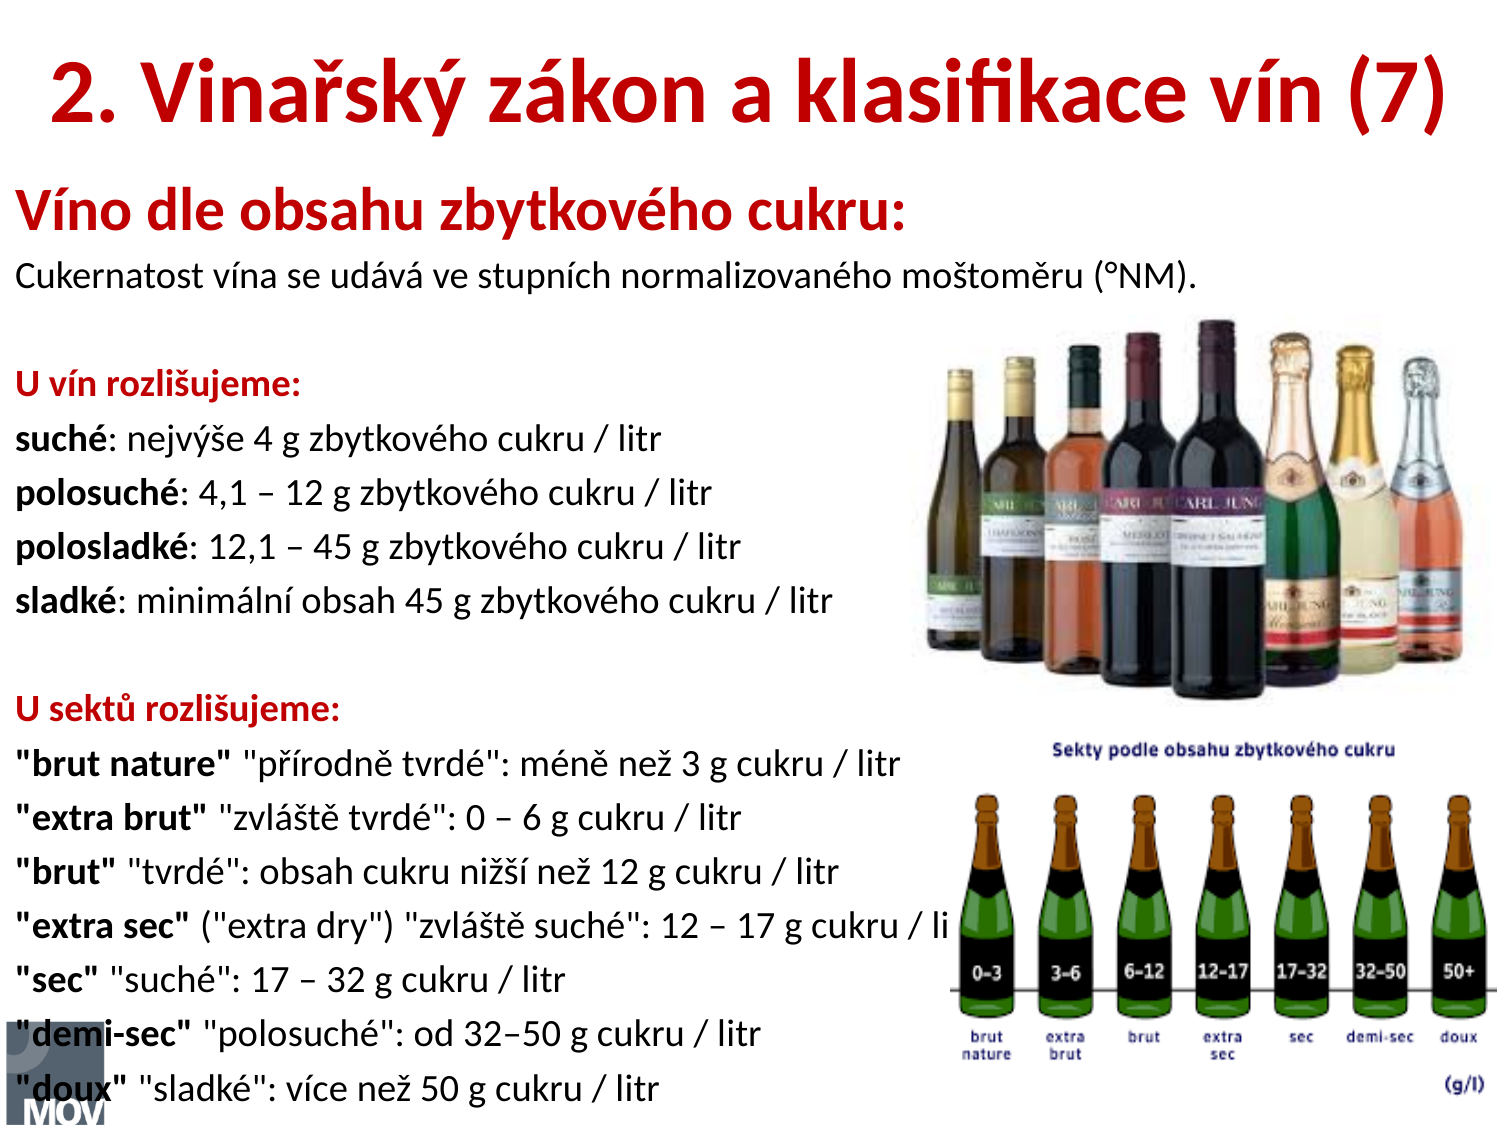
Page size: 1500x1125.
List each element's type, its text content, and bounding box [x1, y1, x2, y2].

title 2. Vinařský zákon a klasifikace vín (7) [0, 0, 1500, 160]
picture [950, 739, 1497, 1107]
list Víno dle obsahu zbytkového cukru: Cukernatost vína se udává ve stupních normalizovaného moštoměru (°NM). U vín rozlišujeme: suché: nejvýše 4 g zbytkového cukru / litr polosuché: 4,1 – 12 g zbytkového cukru / litr polosladké: 12,1 – 45 g zbytkového cukru / litr sladké: minimální obsah 45 g zbytkového cukru / litr U sektů rozlišujeme: "brut nature" "přírodně tvrdé": méně než 3 g cukru / litr "extra brut" "zvláště tvrdé": 0 – 6 g cukru / litr "brut" "tvrdé": obsah cukru nižší než 12 g cukru / litr "extra sec" ("extra dry") "zvláště suché": 12 – 17 g cukru / litr "sec" "suché": 17 – 32 g cukru / litr "demi-sec" "polosuché": od 32–50 g cukru / litr "doux" "sladké": více než 50 g cukru / litr [0, 160, 1500, 1125]
picture [876, 314, 1497, 707]
